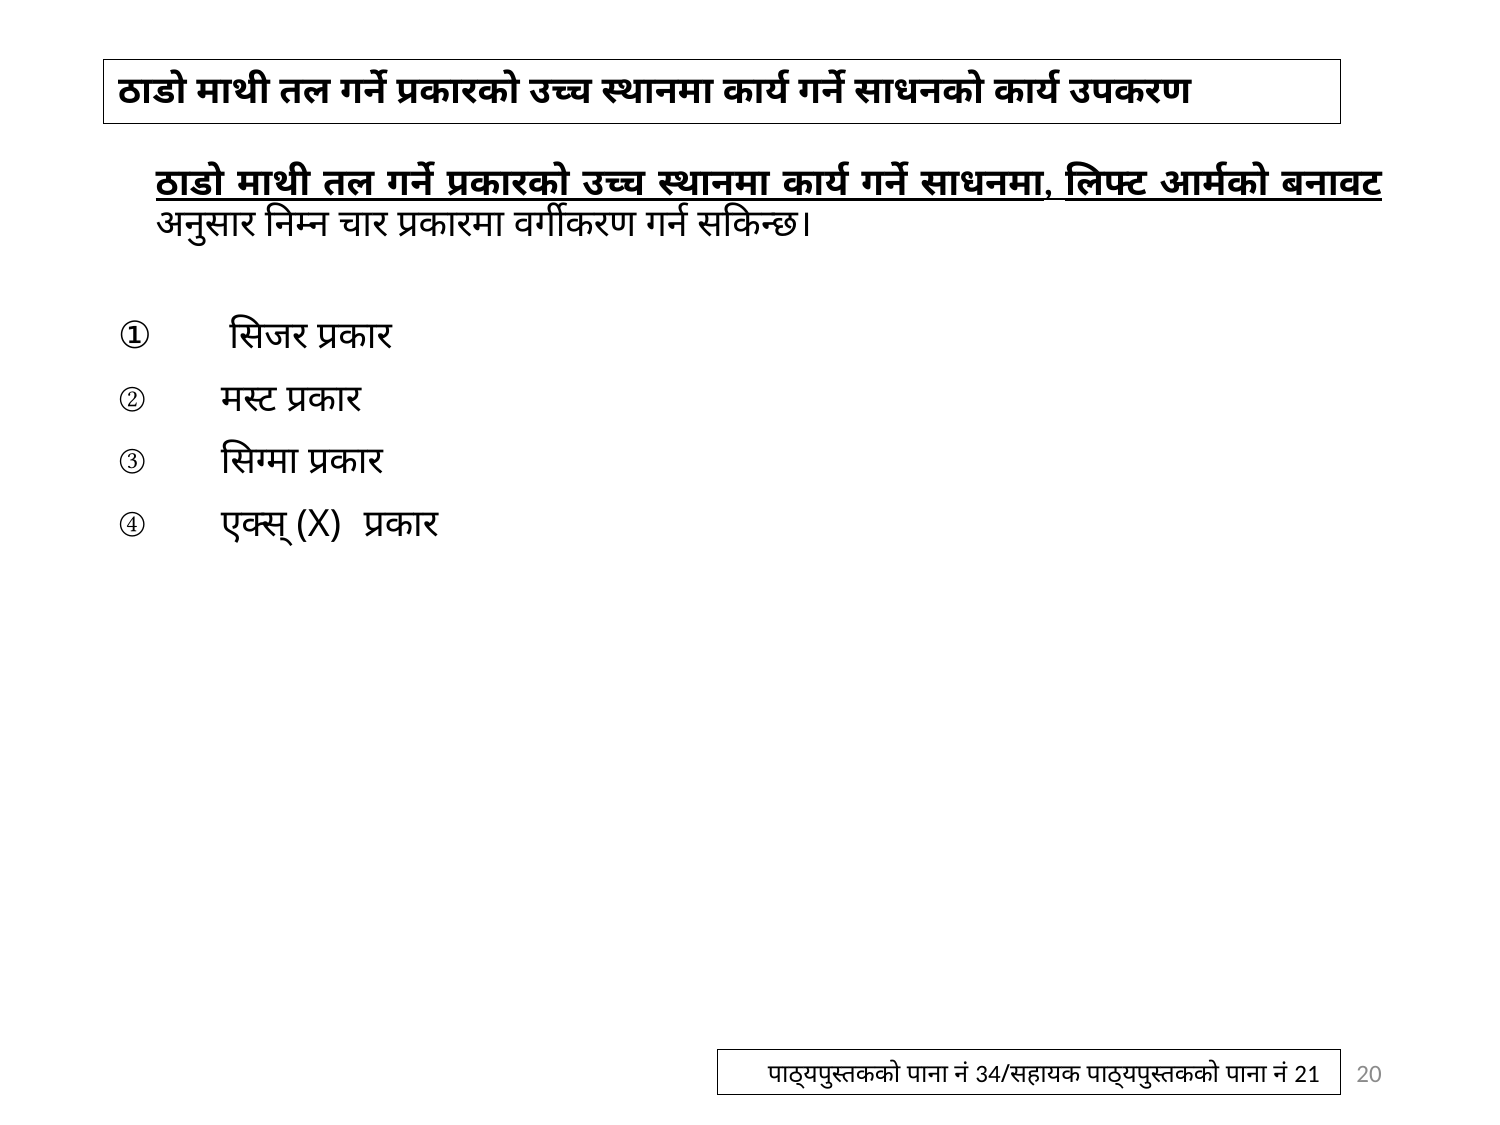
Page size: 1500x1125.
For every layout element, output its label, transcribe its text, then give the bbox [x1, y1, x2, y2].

text_box ठाडो माथी तल गर्ने प्रकारको उच्च स्थानमा कार्य गर्ने साधनमा, लिफ्ट आर्मको बनावट अनुसार निम्न चार प्रकारमा वर्गीकरण गर्न सकिन्छ। सिजर प्रकार मस्ट प्रकार सिग्मा प्रकार एक्स् (X) प्रकार [103, 153, 1397, 644]
text_box पाठ्यपुस्तकको पाना नं 34/सहायक पाठ्यपुस्तकको पाना नं 21 [717, 1049, 1059, 1095]
slide_number 20 [1059, 1042, 1397, 1103]
title ठाडो माथी तल गर्ने प्रकारको उच्च स्थानमा कार्य गर्ने साधनको कार्य उपकरण [103, 59, 1341, 124]
